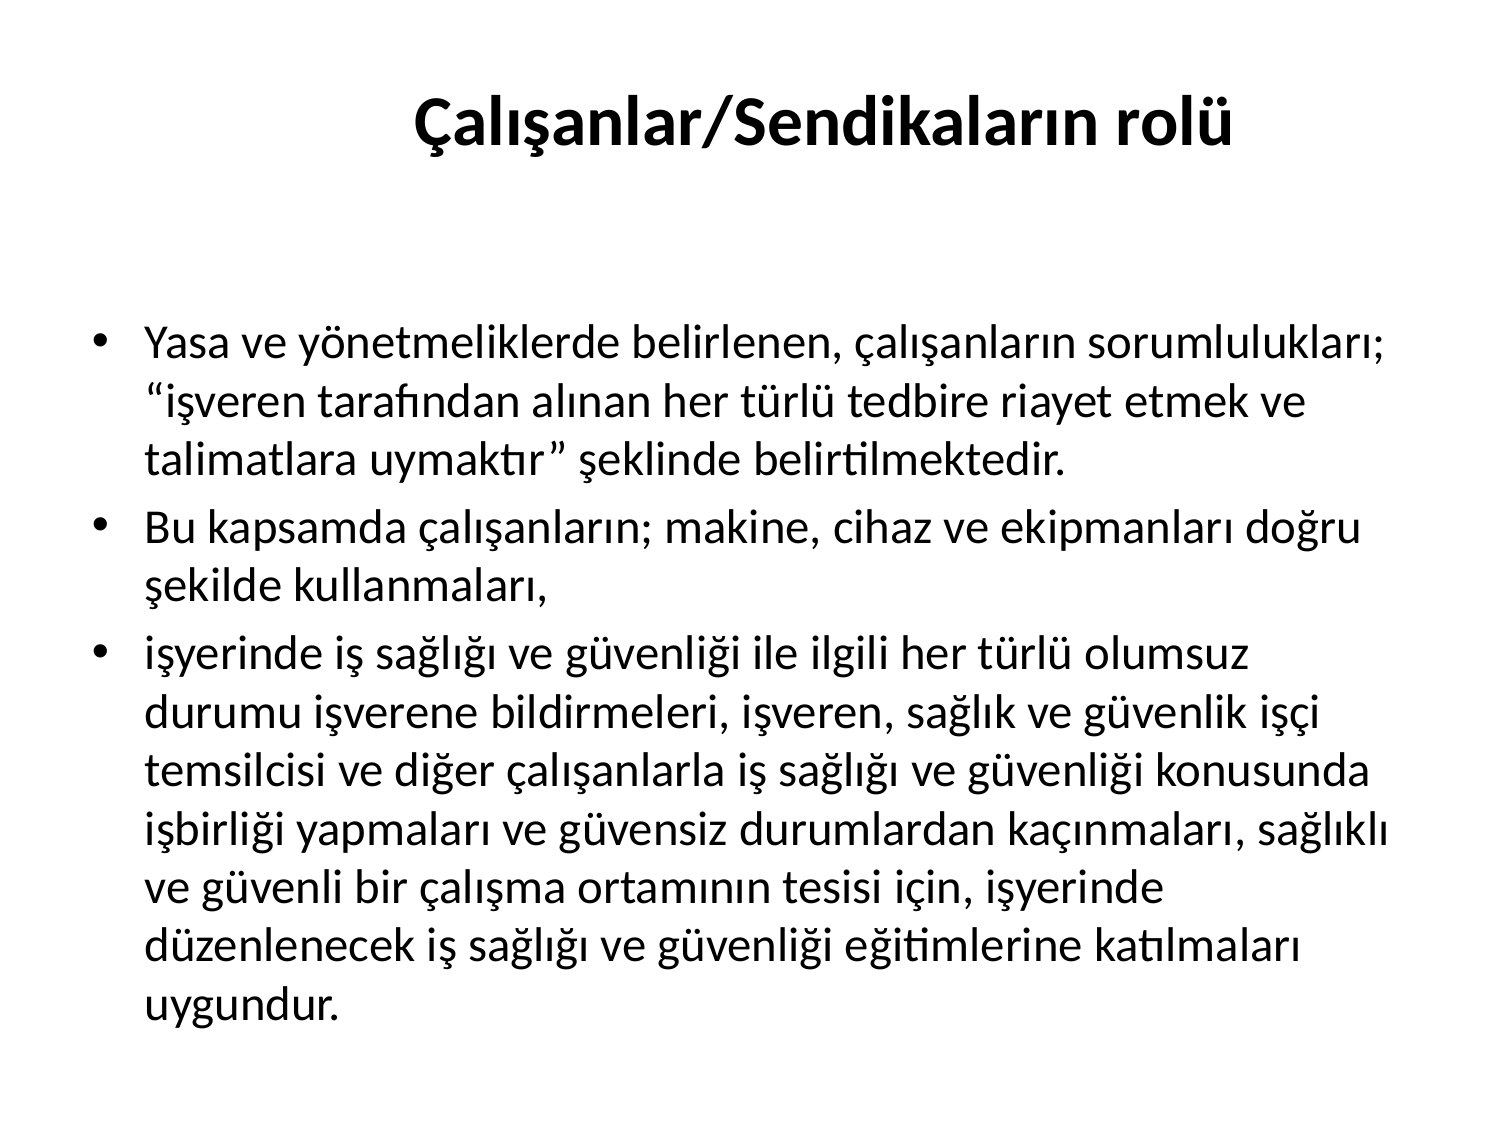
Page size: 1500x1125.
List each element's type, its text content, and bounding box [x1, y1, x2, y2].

list Yasa ve yönetmeliklerde belirlenen, çalışanların sorumlulukları; “işveren tarafından alınan her türlü tedbire riayet etmek ve talimatlara uymaktır” şeklinde belirtilmektedir. Bu kapsamda çalışanların; makine, cihaz ve ekipmanları doğru şekilde kullanmaları, işyerinde iş sağlığı ve güvenliği ile ilgili her türlü olumsuz durumu işverene bildirmeleri, işveren, sağlık ve güvenlik işçi temsilcisi ve diğer çalışanlarla iş sağlığı ve güvenliği konusunda işbirliği yapmaları ve güvensiz durumlardan kaçınmaları, sağlıklı ve güvenli bir çalışma ortamının tesisi için, işyerinde düzenlenecek iş sağlığı ve güvenliği eğitimlerine katılmaları uygundur. [76, 302, 1427, 1045]
title Çalışanlar/Sendikaların rolü [150, 66, 1500, 254]
